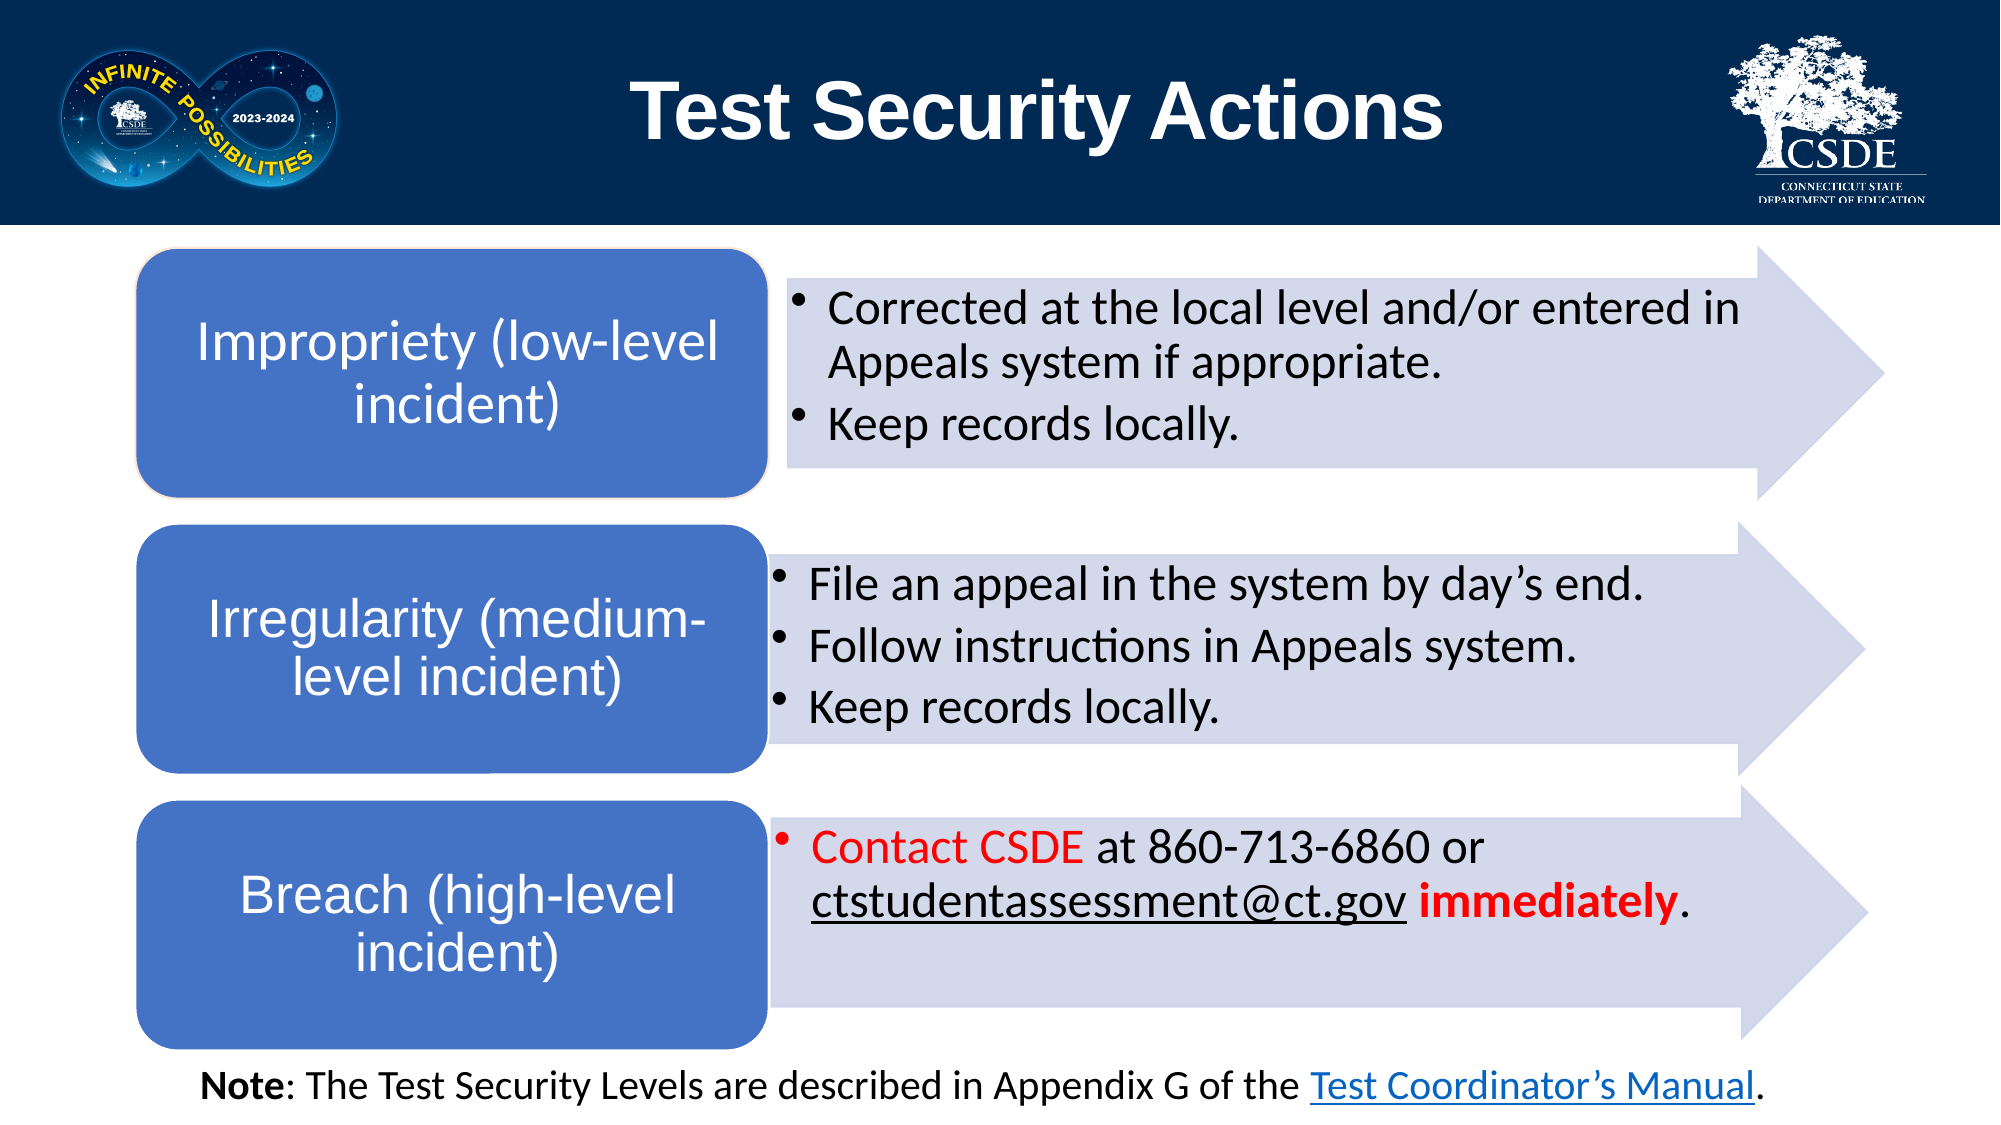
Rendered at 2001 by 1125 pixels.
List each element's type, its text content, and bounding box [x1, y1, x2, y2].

picture [53, 42, 326, 195]
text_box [86, 247, 1914, 1051]
text_box Note: The Test Security Levels are described in Appendix G of the Test Coordinator’s Manual. [58, 1050, 1907, 1116]
text_box Test Security Actions [326, 0, 1750, 225]
